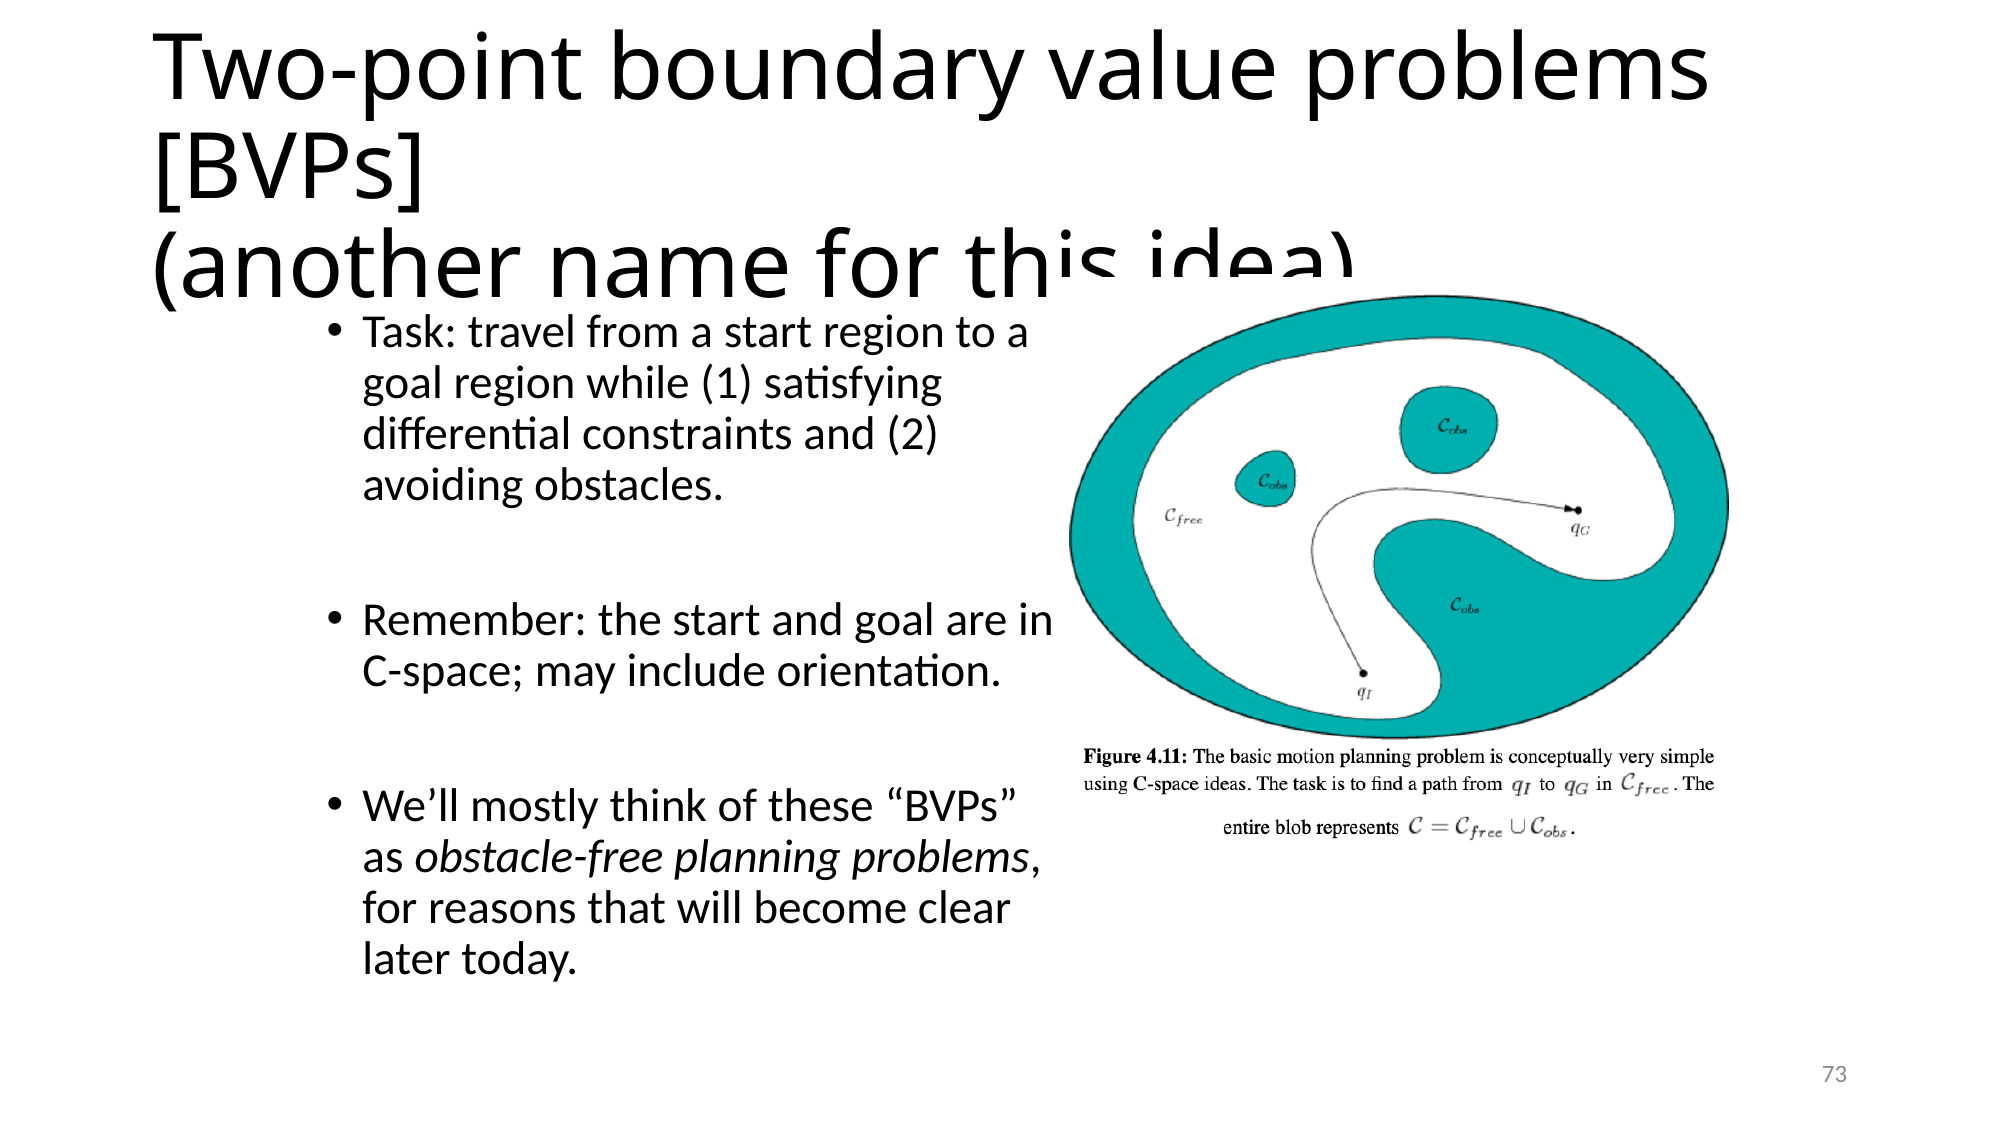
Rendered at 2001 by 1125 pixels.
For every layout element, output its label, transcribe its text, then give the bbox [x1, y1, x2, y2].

list Task: travel from a start region to a goal region while (1) satisfying differential constraints and (2) avoiding obstacles. Remember: the start and goal are in C-space; may include orientation. We’ll mostly think of these “BVPs” as obstacle-free planning problems, for reasons that will become clear later today. [311, 299, 1071, 1014]
picture [1057, 277, 1755, 852]
title Two-point boundary value problems [BVPs] (another name for this idea) [137, 59, 1863, 278]
slide_number 73 [1412, 1042, 1863, 1103]
